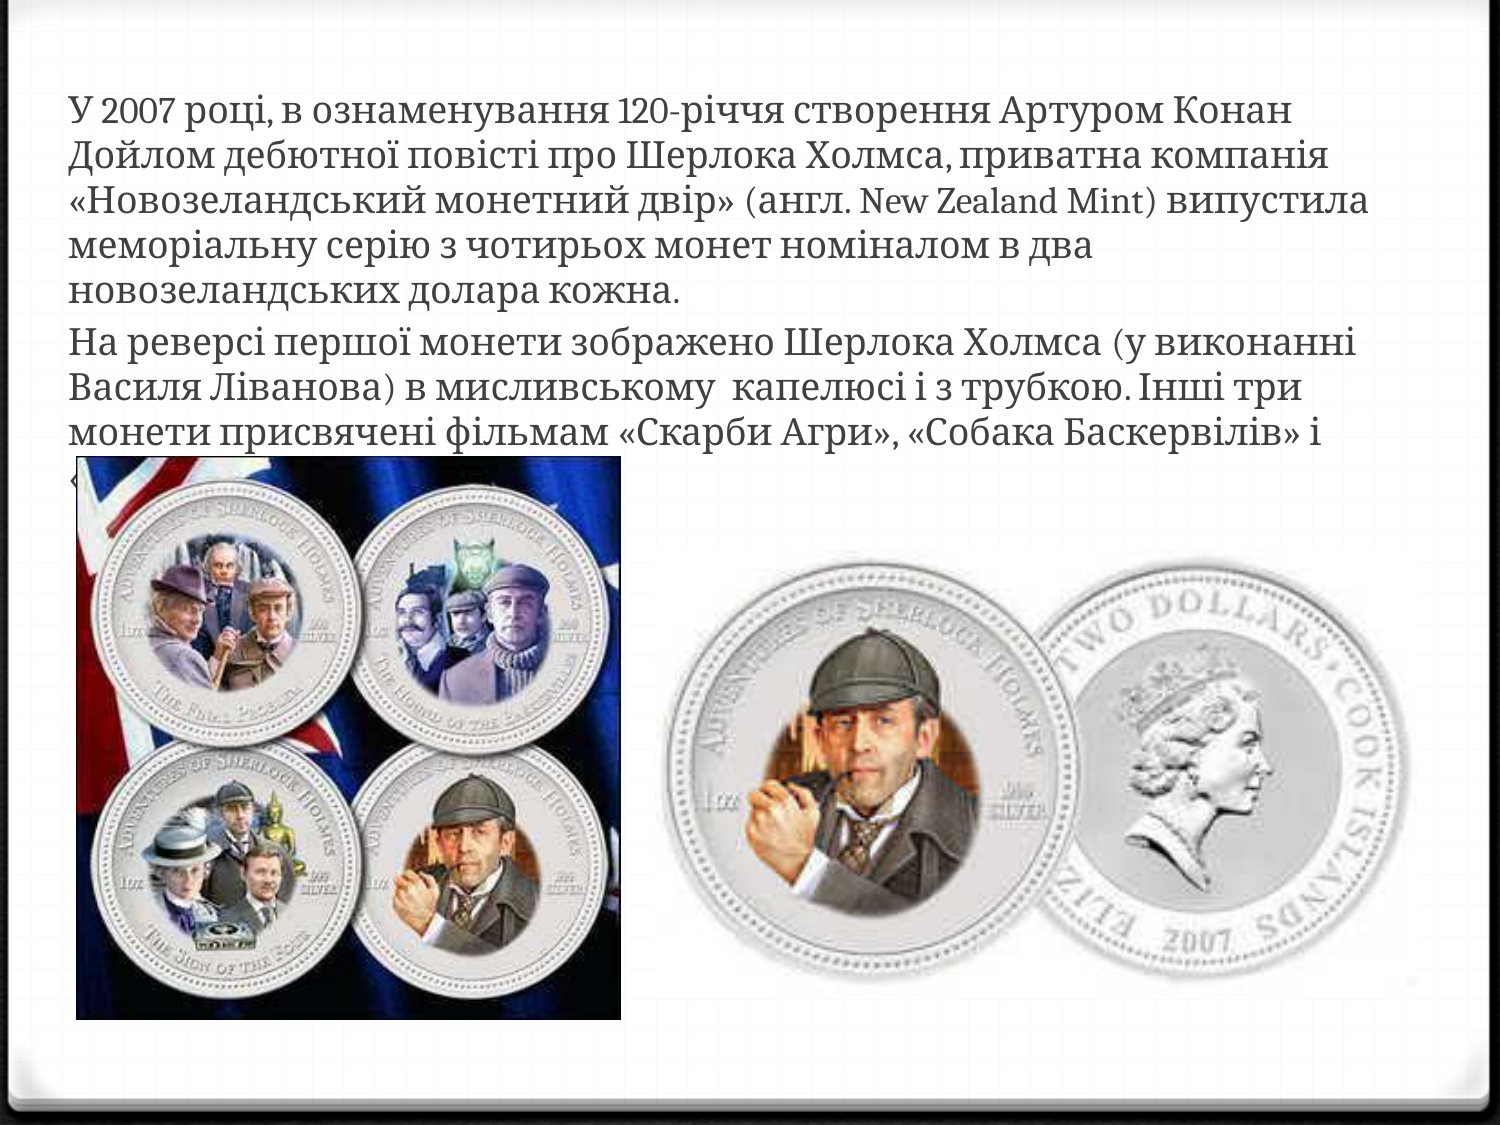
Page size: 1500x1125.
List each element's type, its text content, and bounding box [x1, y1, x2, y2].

picture [0, 0, 1500, 1125]
list У 2007 році, в ознаменування 120-річчя створення Артуром Конан Дойлом дебютної повісті про Шерлока Холмса, приватна компанія «Новозеландський монетний двір» (англ. New Zealand Mint) випустила меморіальну серію з чотирьох монет номіналом в два новозеландських долара кожна. На реверсі першої монети зображено Шерлока Холмса (у виконанні Василя Ліванова) в мисливському капелюсі і з трубкою. Інші три монети присвячені фільмам «Скарби Агри», «Собака Баскервілів» і «Смертельна сутичка». [53, 78, 1436, 983]
